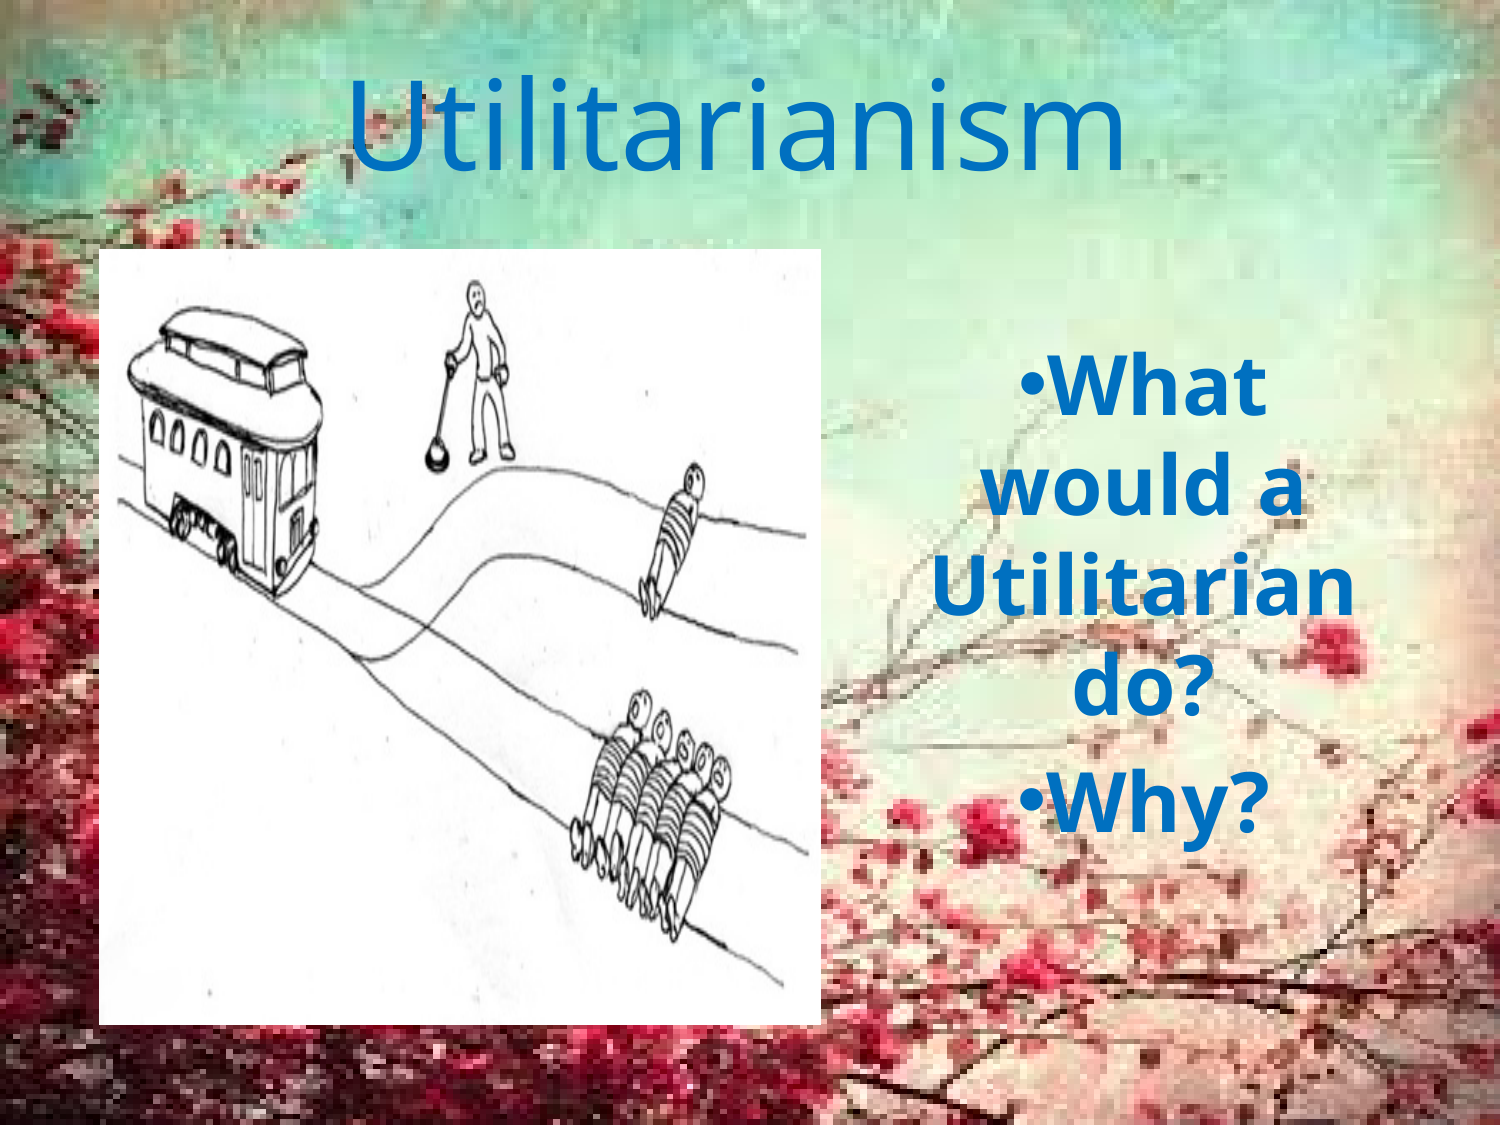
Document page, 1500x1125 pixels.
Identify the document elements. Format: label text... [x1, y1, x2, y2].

title Utilitarianism [99, 0, 1375, 242]
subtitle What would a Utilitarian do? Why? [887, 324, 1400, 913]
picture [0, 0, 1500, 1125]
